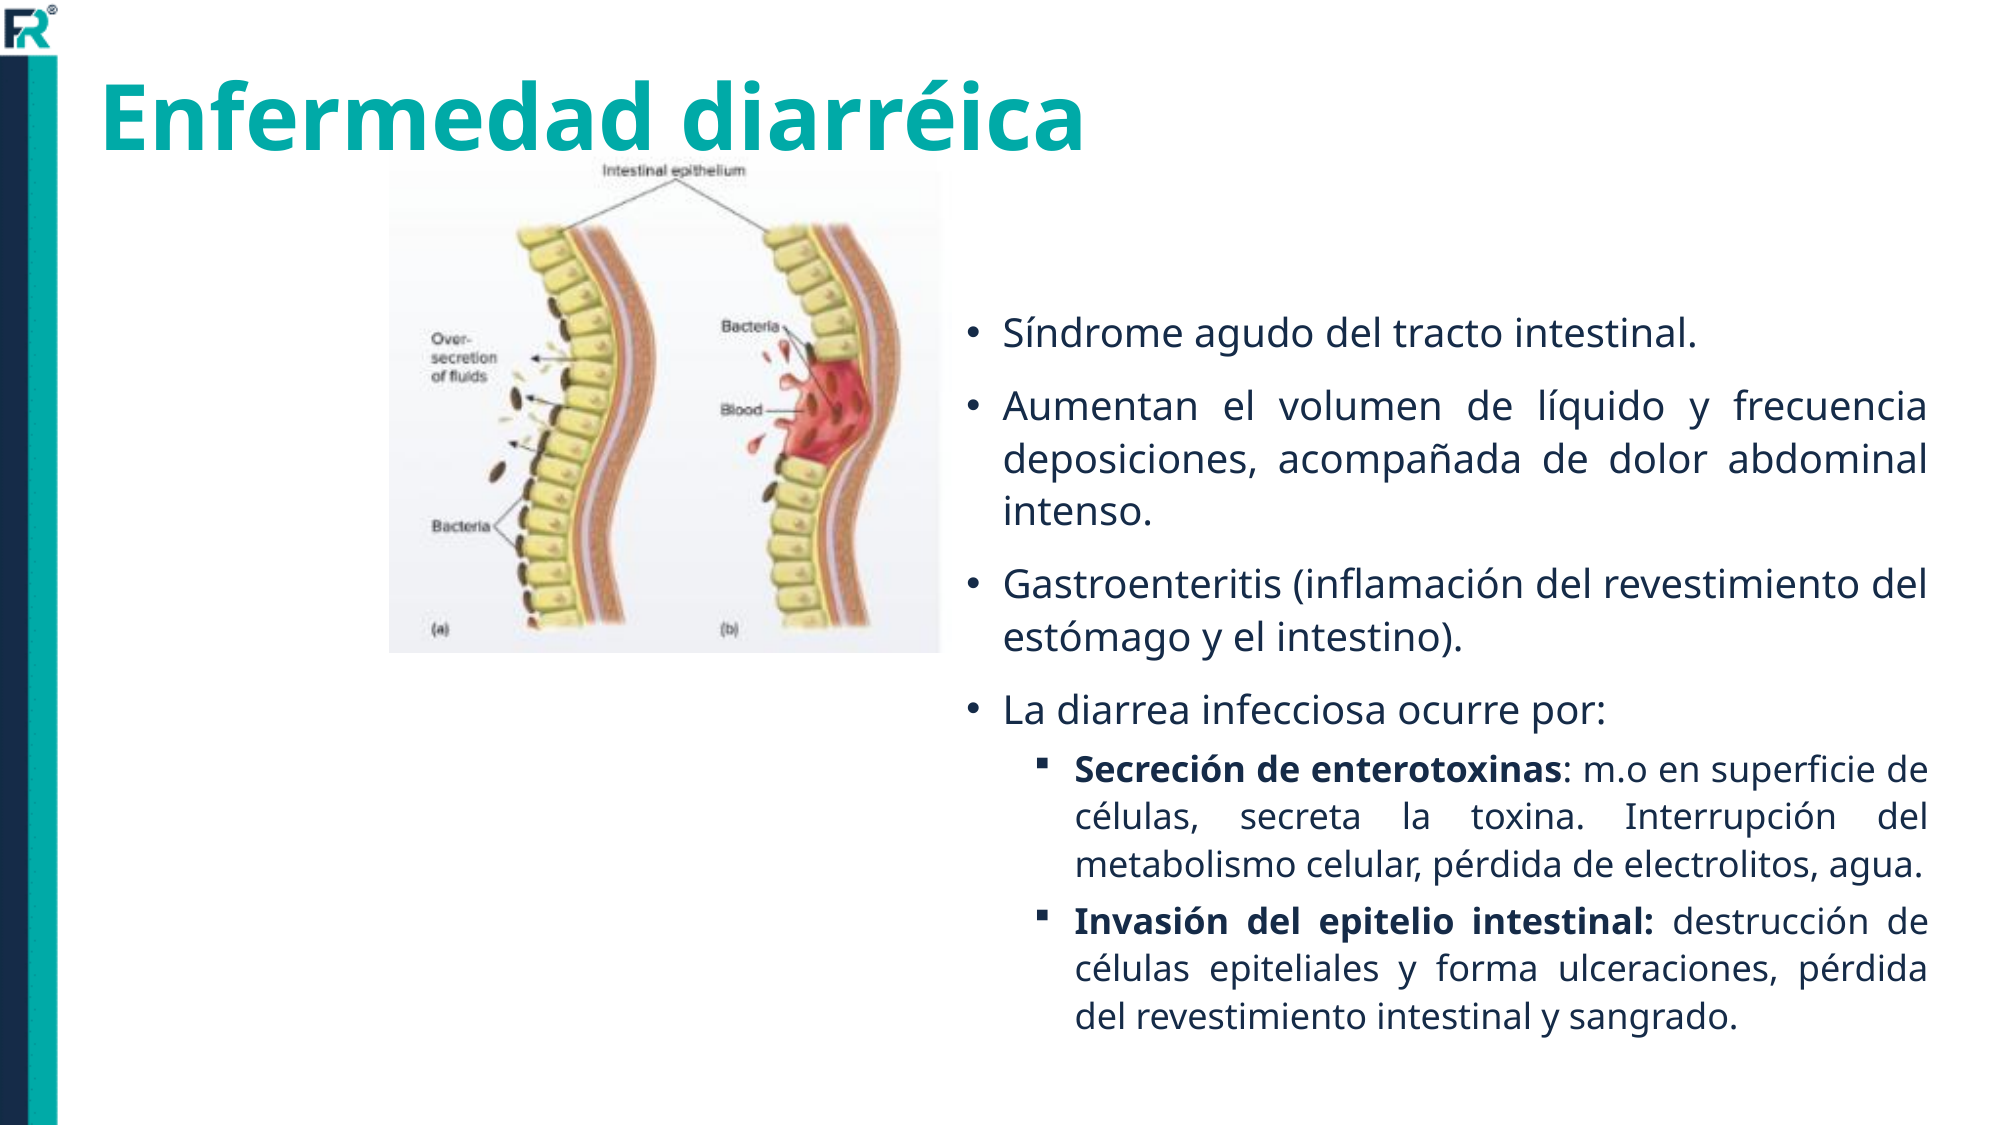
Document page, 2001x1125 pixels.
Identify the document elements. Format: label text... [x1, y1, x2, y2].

list Síndrome agudo del tracto intestinal. Aumentan el volumen de líquido y frecuencia deposiciones, acompañada de dolor abdominal intenso. Gastroenteritis (inflamación del revestimiento del estómago y el intestino). La diarrea infecciosa ocurre por: Secreción de enterotoxinas: m.o en superficie de células, secreta la toxina. Interrupción del metabolismo celular, pérdida de electrolitos, agua. Invasión del epitelio intestinal: destrucción de células epiteliales y forma ulceraciones, pérdida del revestimiento intestinal y sangrado. [951, 295, 1945, 1057]
title Enfermedad diarréica [83, 12, 1809, 230]
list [389, 125, 952, 653]
picture [0, 0, 2001, 1125]
